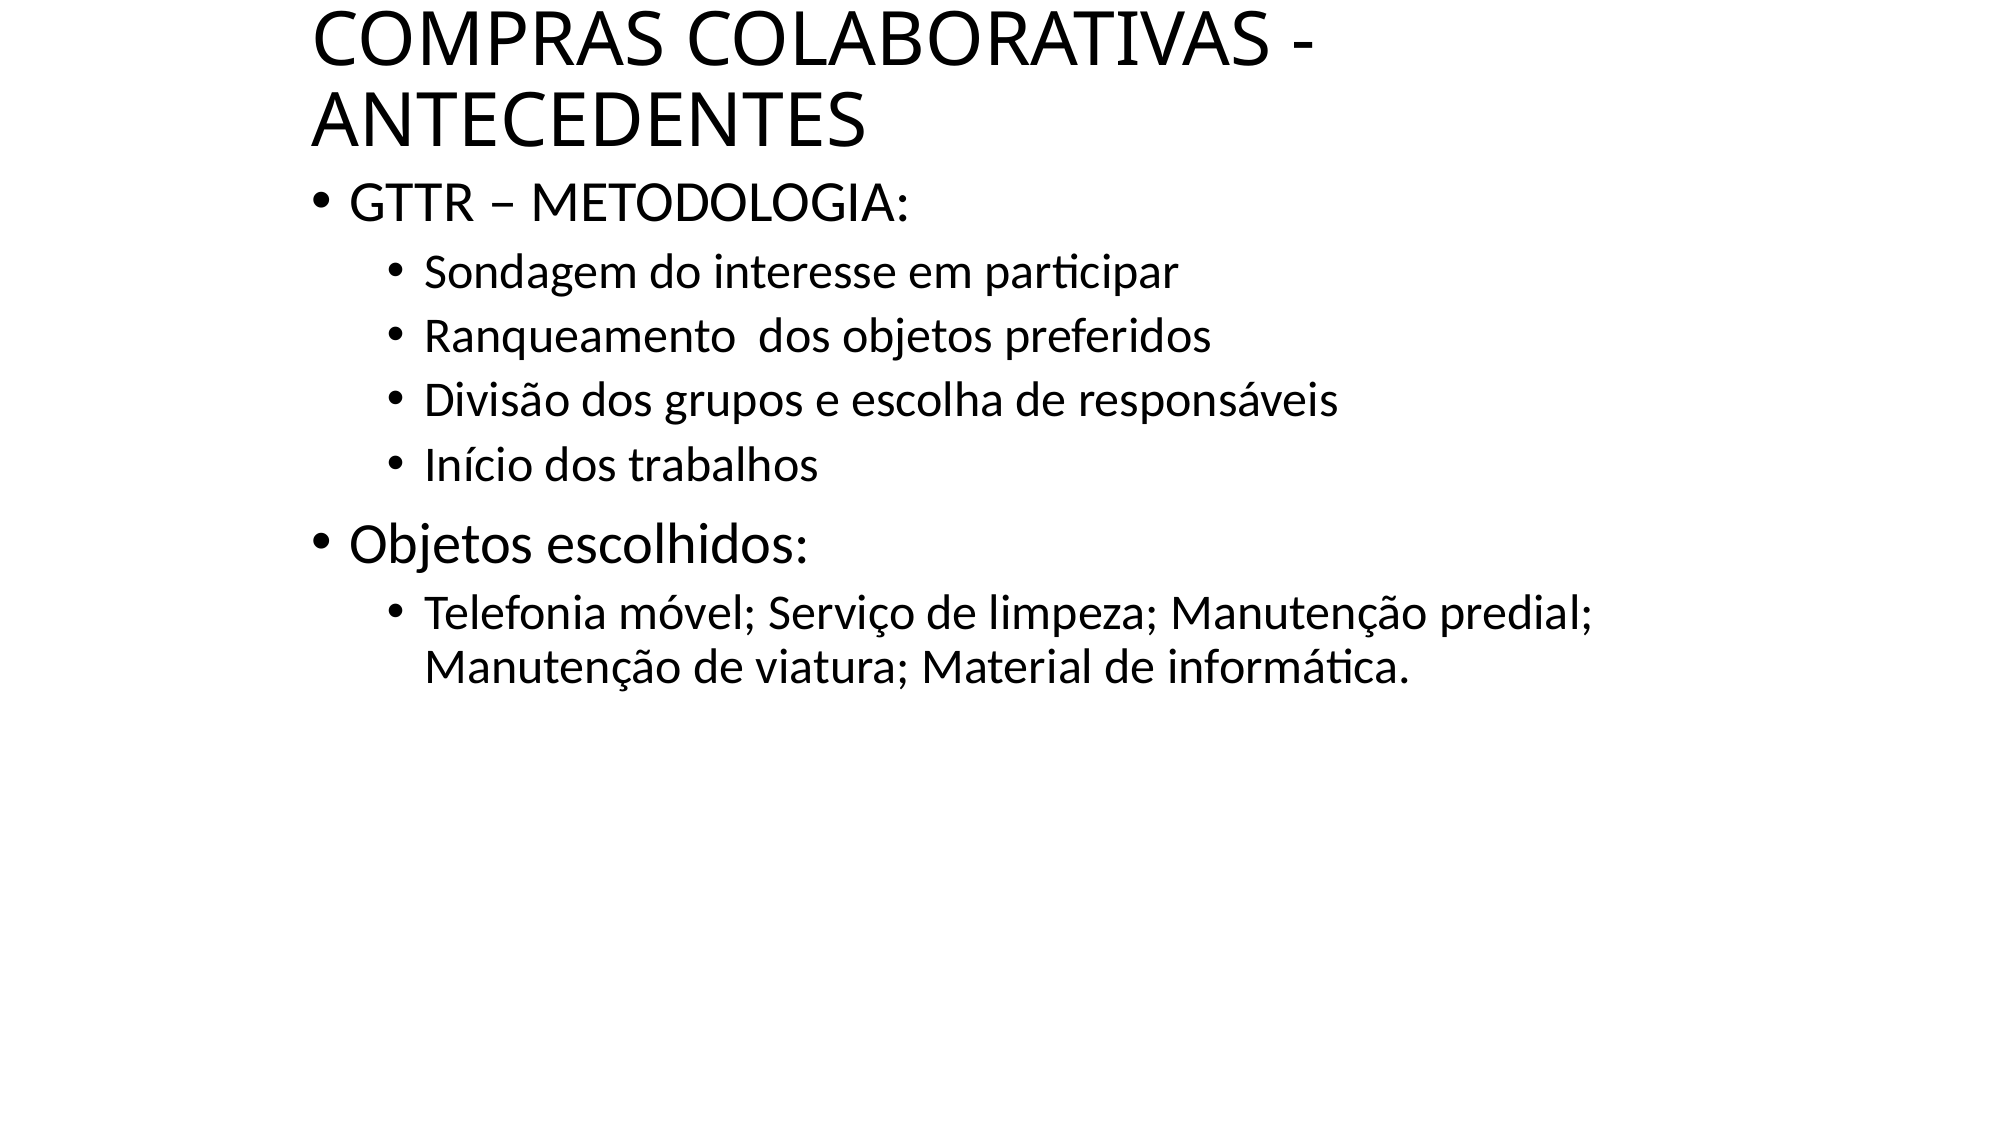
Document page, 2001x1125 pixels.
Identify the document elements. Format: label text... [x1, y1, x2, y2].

title COMPRAS COLABORATIVAS - ANTECEDENTES [296, 23, 1715, 141]
list GTTR – METODOLOGIA: Sondagem do interesse em participar Ranqueamento dos objetos preferidos Divisão dos grupos e escolha de responsáveis Início dos trabalhos Objetos escolhidos: Telefonia móvel; Serviço de limpeza; Manutenção predial; Manutenção de viatura; Material de informática. [296, 164, 1715, 1020]
